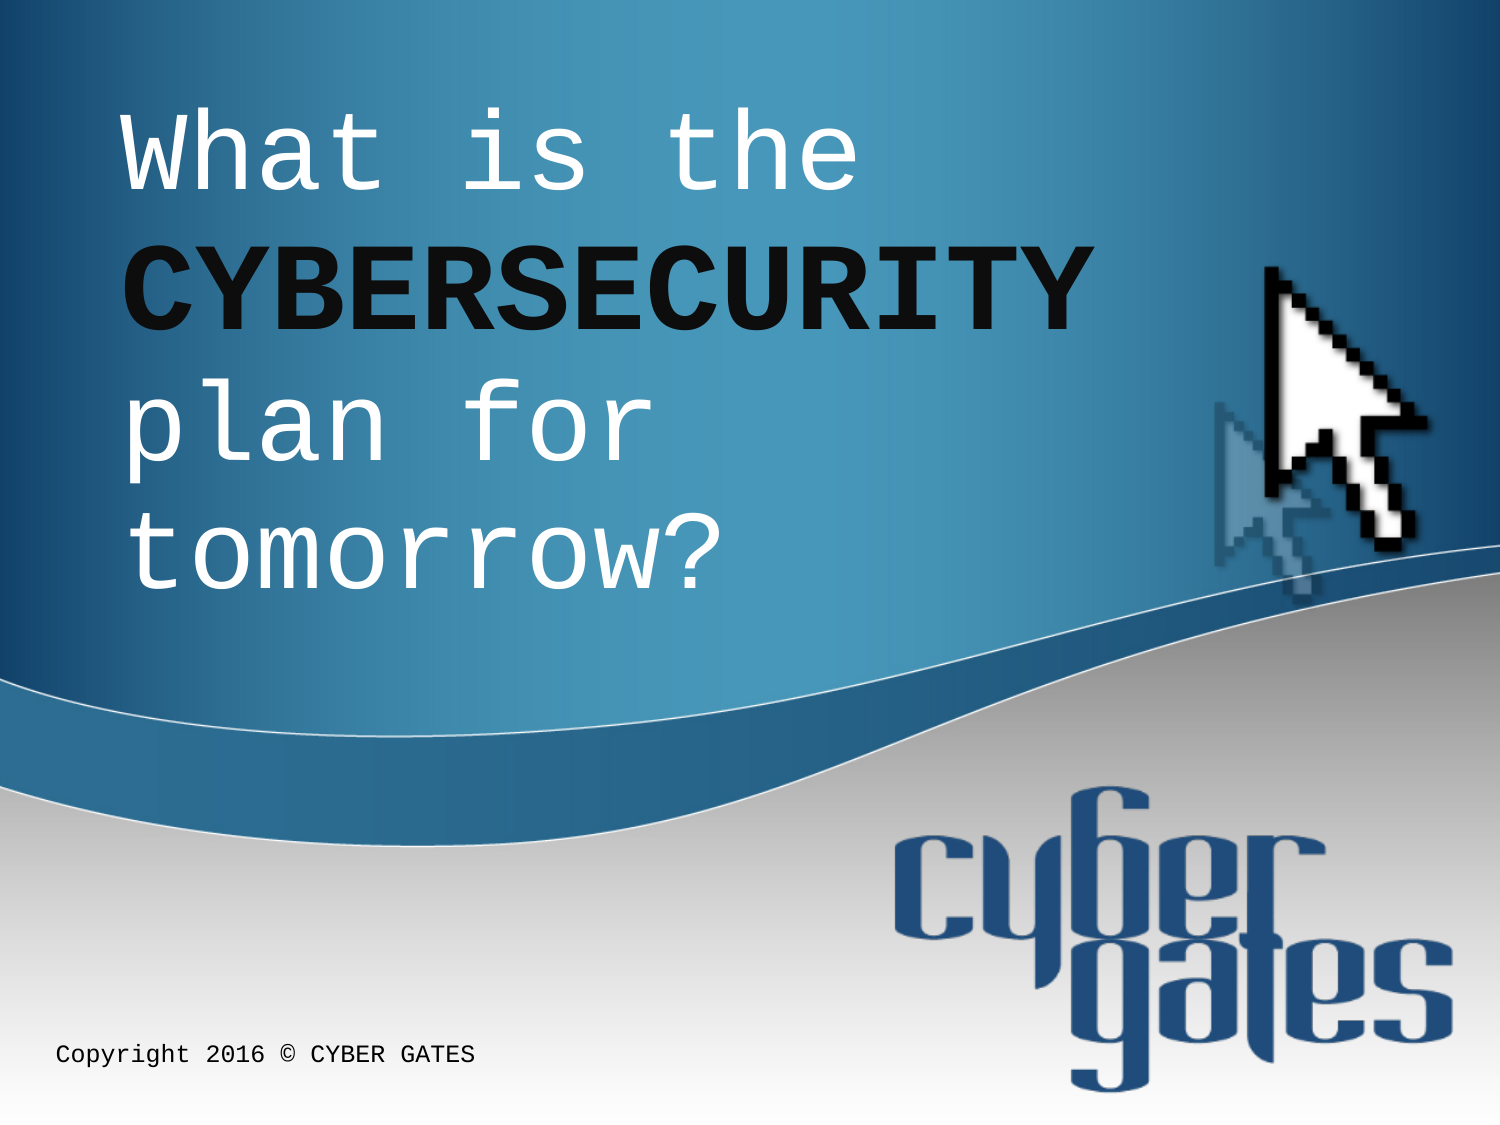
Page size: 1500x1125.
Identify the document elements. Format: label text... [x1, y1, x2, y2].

title What is the CYBERSECURITY plan for tomorrow? [105, 189, 1335, 623]
text_box Copyright 2016 © CYBER GATES [40, 982, 864, 1122]
picture [0, 0, 1500, 1125]
